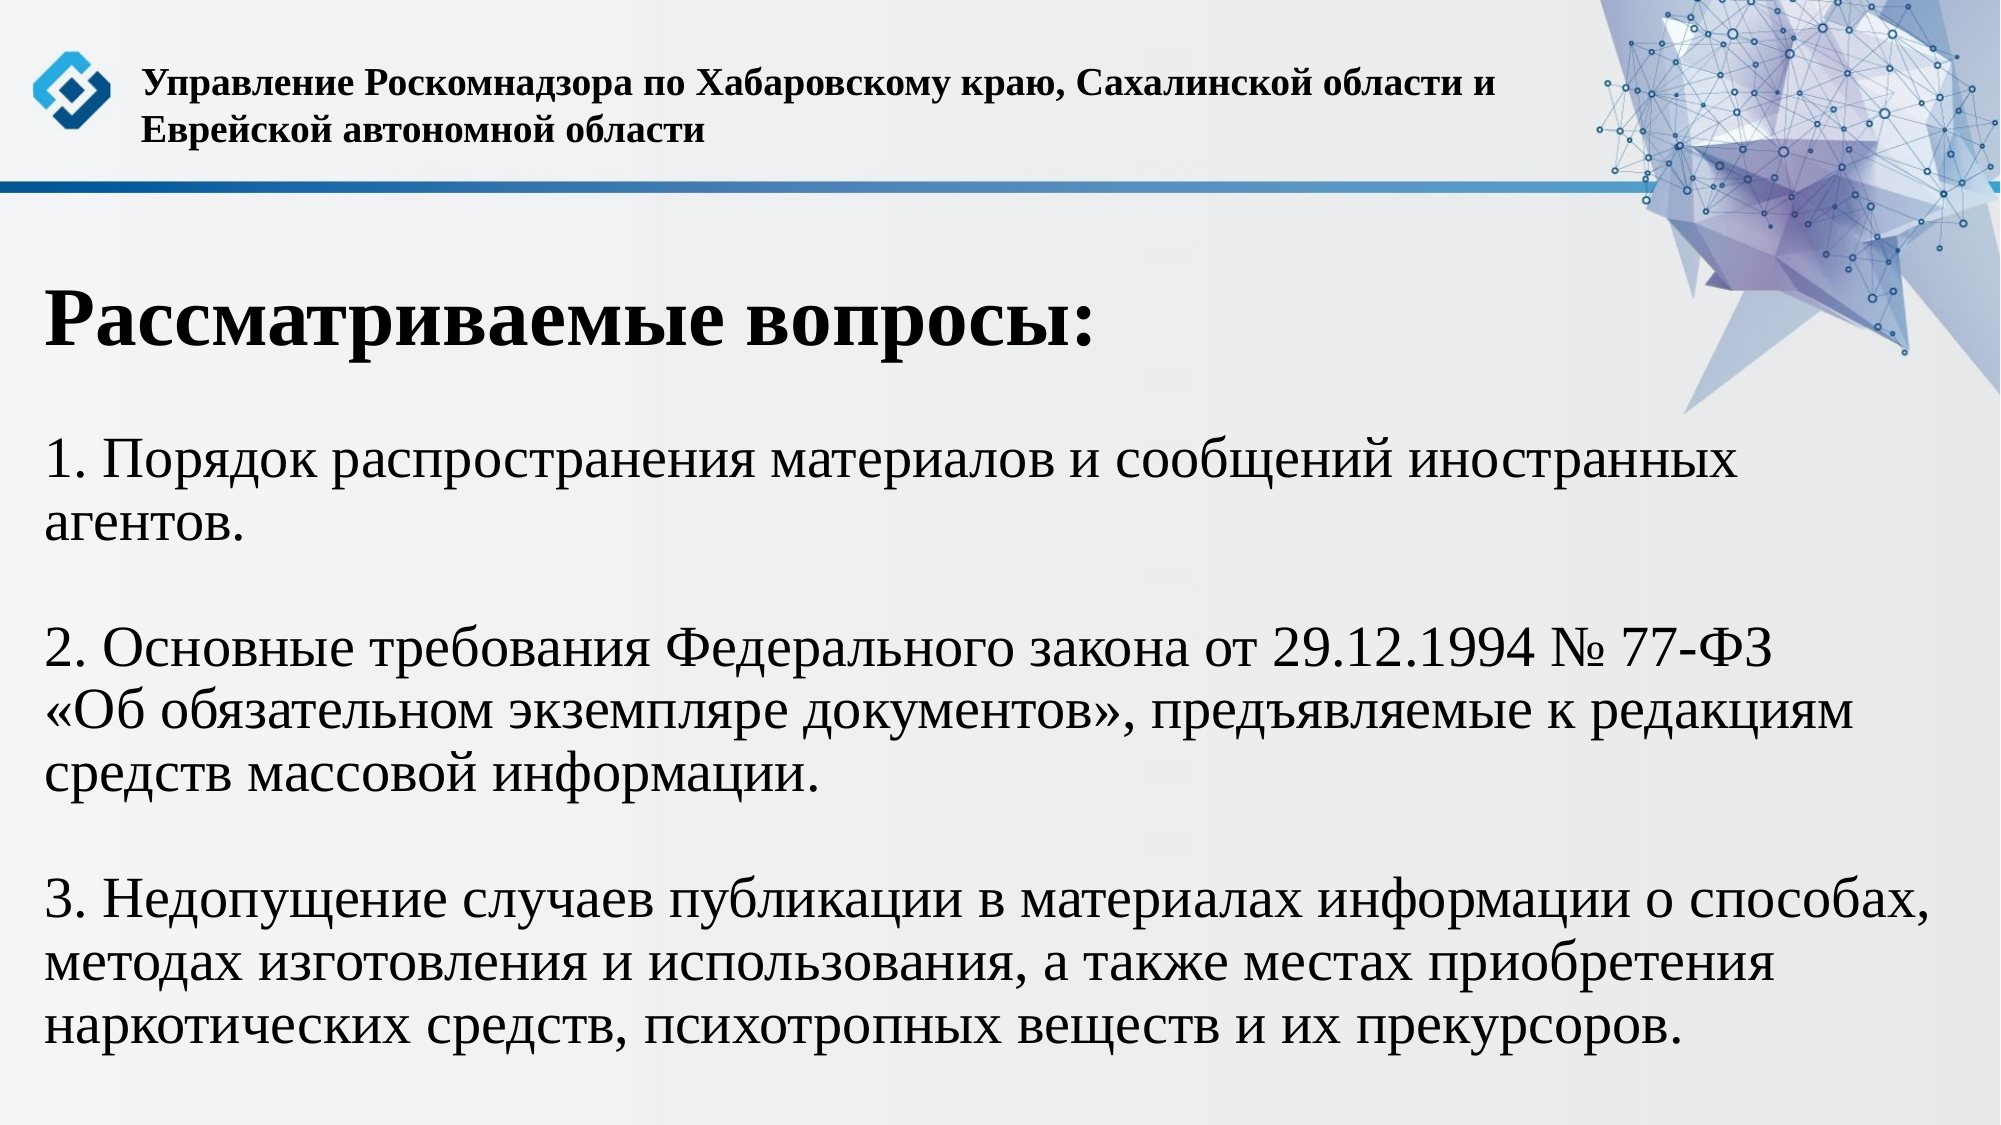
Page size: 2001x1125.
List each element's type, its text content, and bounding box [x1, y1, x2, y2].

picture [0, 0, 2001, 1125]
text_box Управление Роскомнадзора по Хабаровскому краю, Сахалинской области и Еврейской автономной области [125, 48, 1561, 159]
title Рассматриваемые вопросы: 1. Порядок распространения материалов и сообщений иностранных агентов. 2. Основные требования Федерального закона от 29.12.1994 № 77-ФЗ «Об обязательном экземпляре документов», предъявляемые к редакциям средств массовой информации. 3. Недопущение случаев публикации в материалах информации о способах, методах изготовления и использования, а также местах приобретения наркотических средств, психотропных веществ и их прекурсоров. [29, 646, 1957, 1064]
